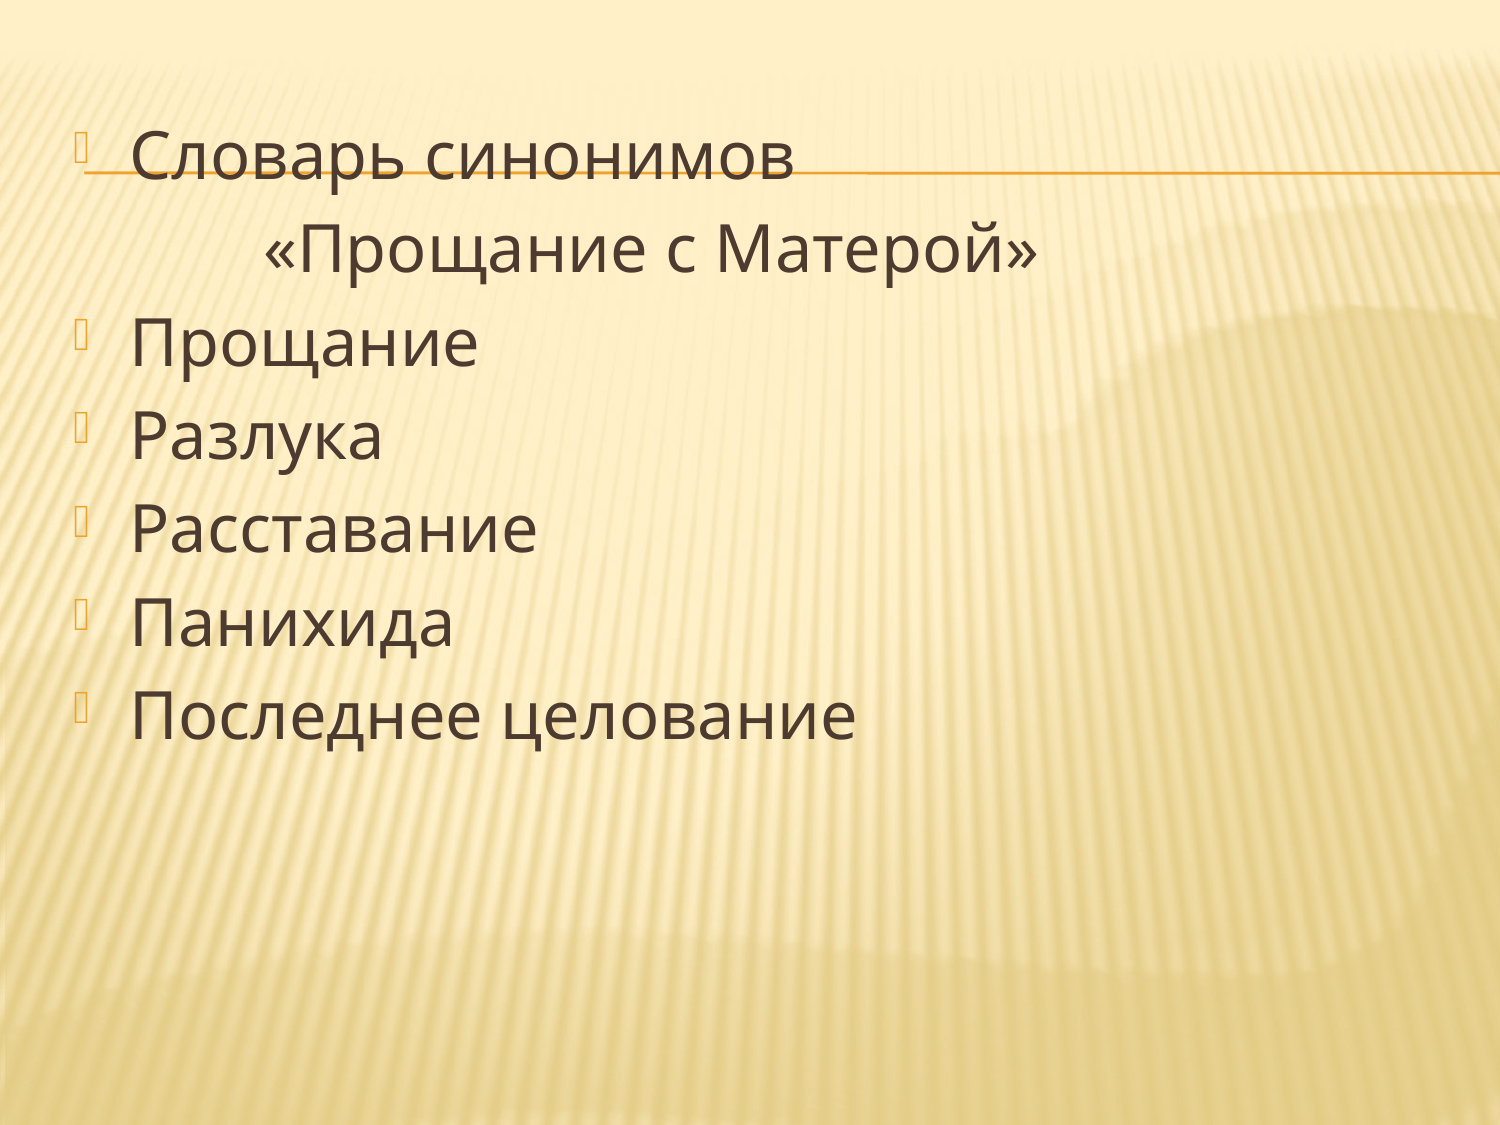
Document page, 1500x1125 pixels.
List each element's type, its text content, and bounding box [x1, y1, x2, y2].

list Словарь синонимов «Прощание с Матерой» Прощание Разлука Расставание Панихида Последнее целование [58, 105, 1425, 1005]
